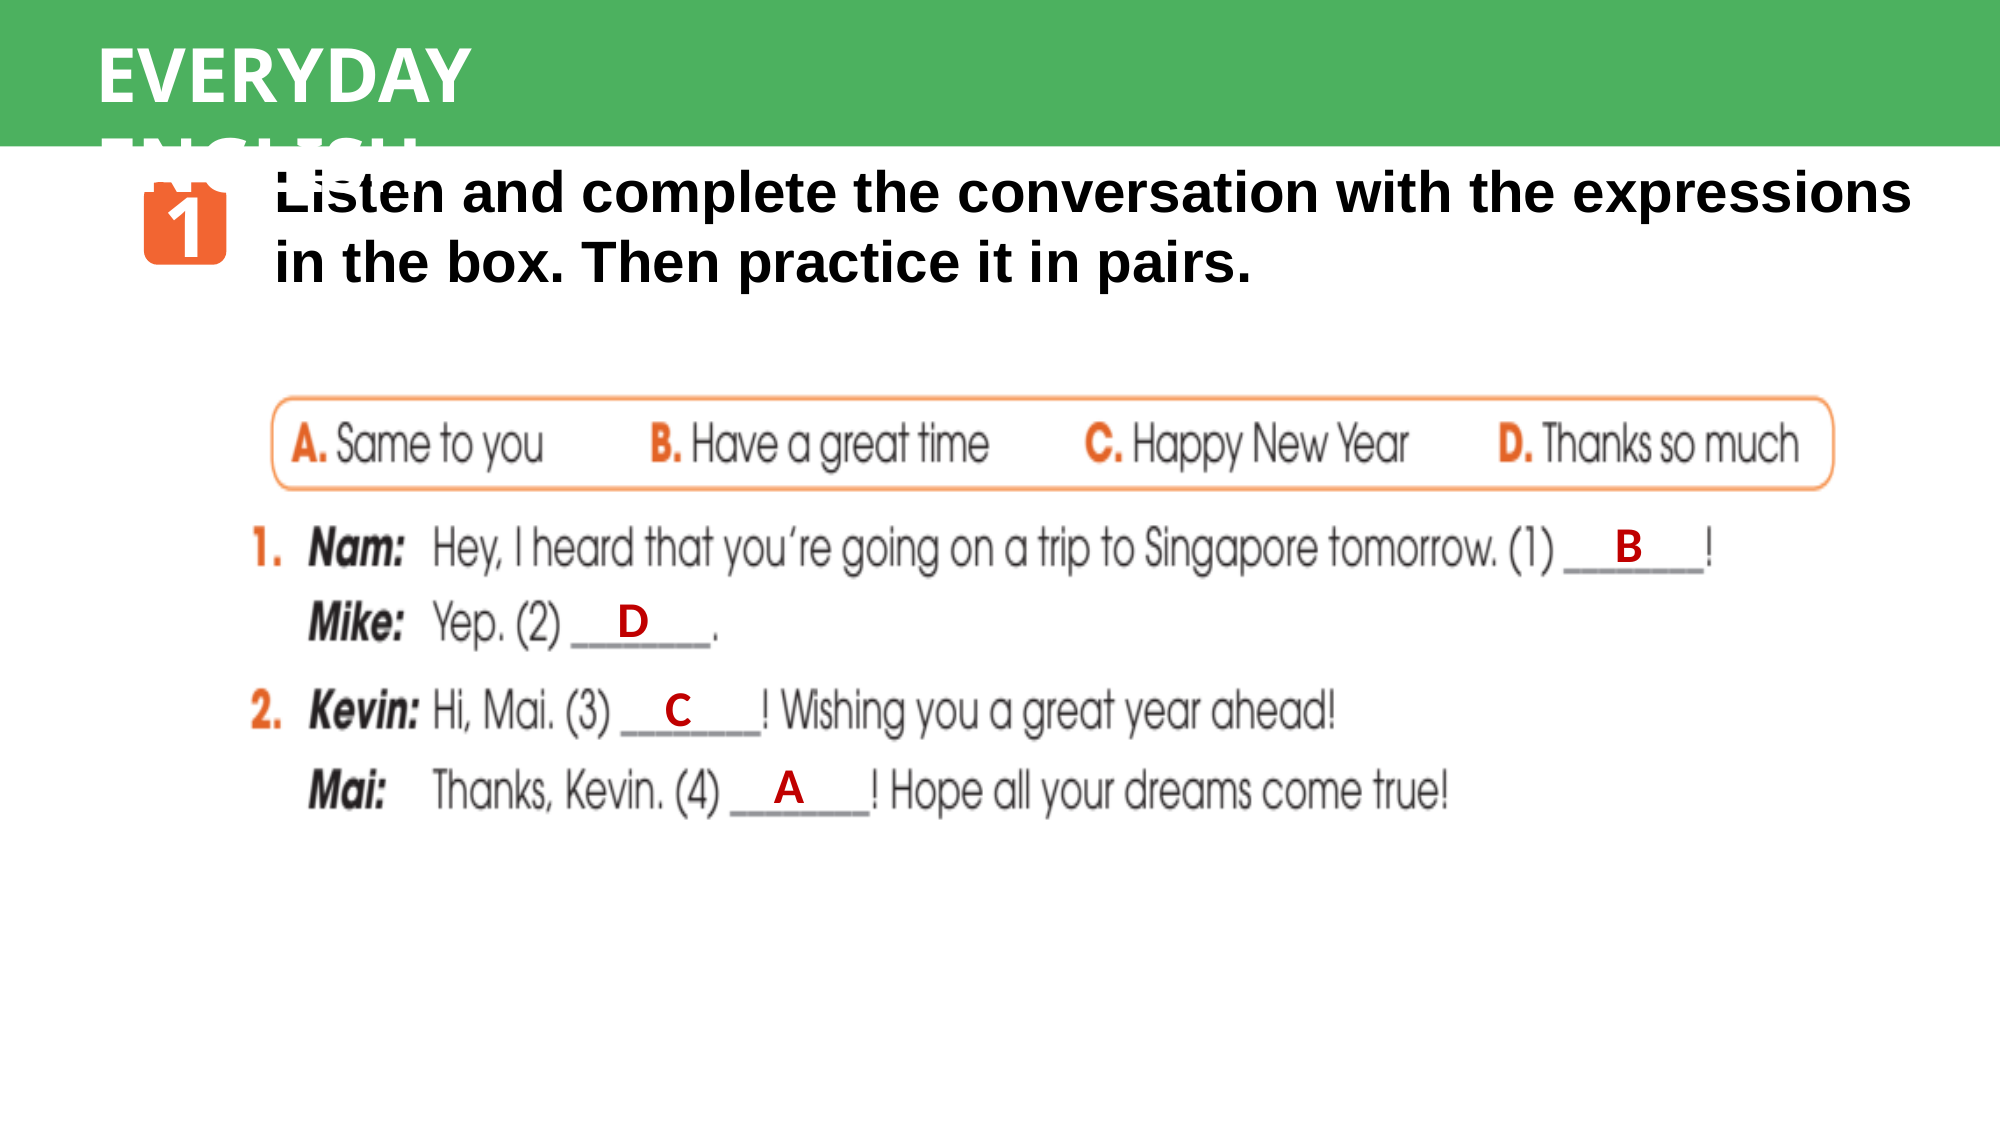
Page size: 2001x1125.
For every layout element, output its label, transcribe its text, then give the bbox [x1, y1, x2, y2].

text_box Listen and complete the conversation with the expressions in the box. Then practice it in pairs. [259, 147, 1944, 302]
text_box [142, 215, 148, 263]
picture [202, 372, 1878, 844]
text_box EVERYDAY ENGLISH [81, 20, 831, 215]
text_box [223, 215, 228, 262]
text_box 1 [148, 215, 223, 282]
text_box [0, 0, 2000, 147]
